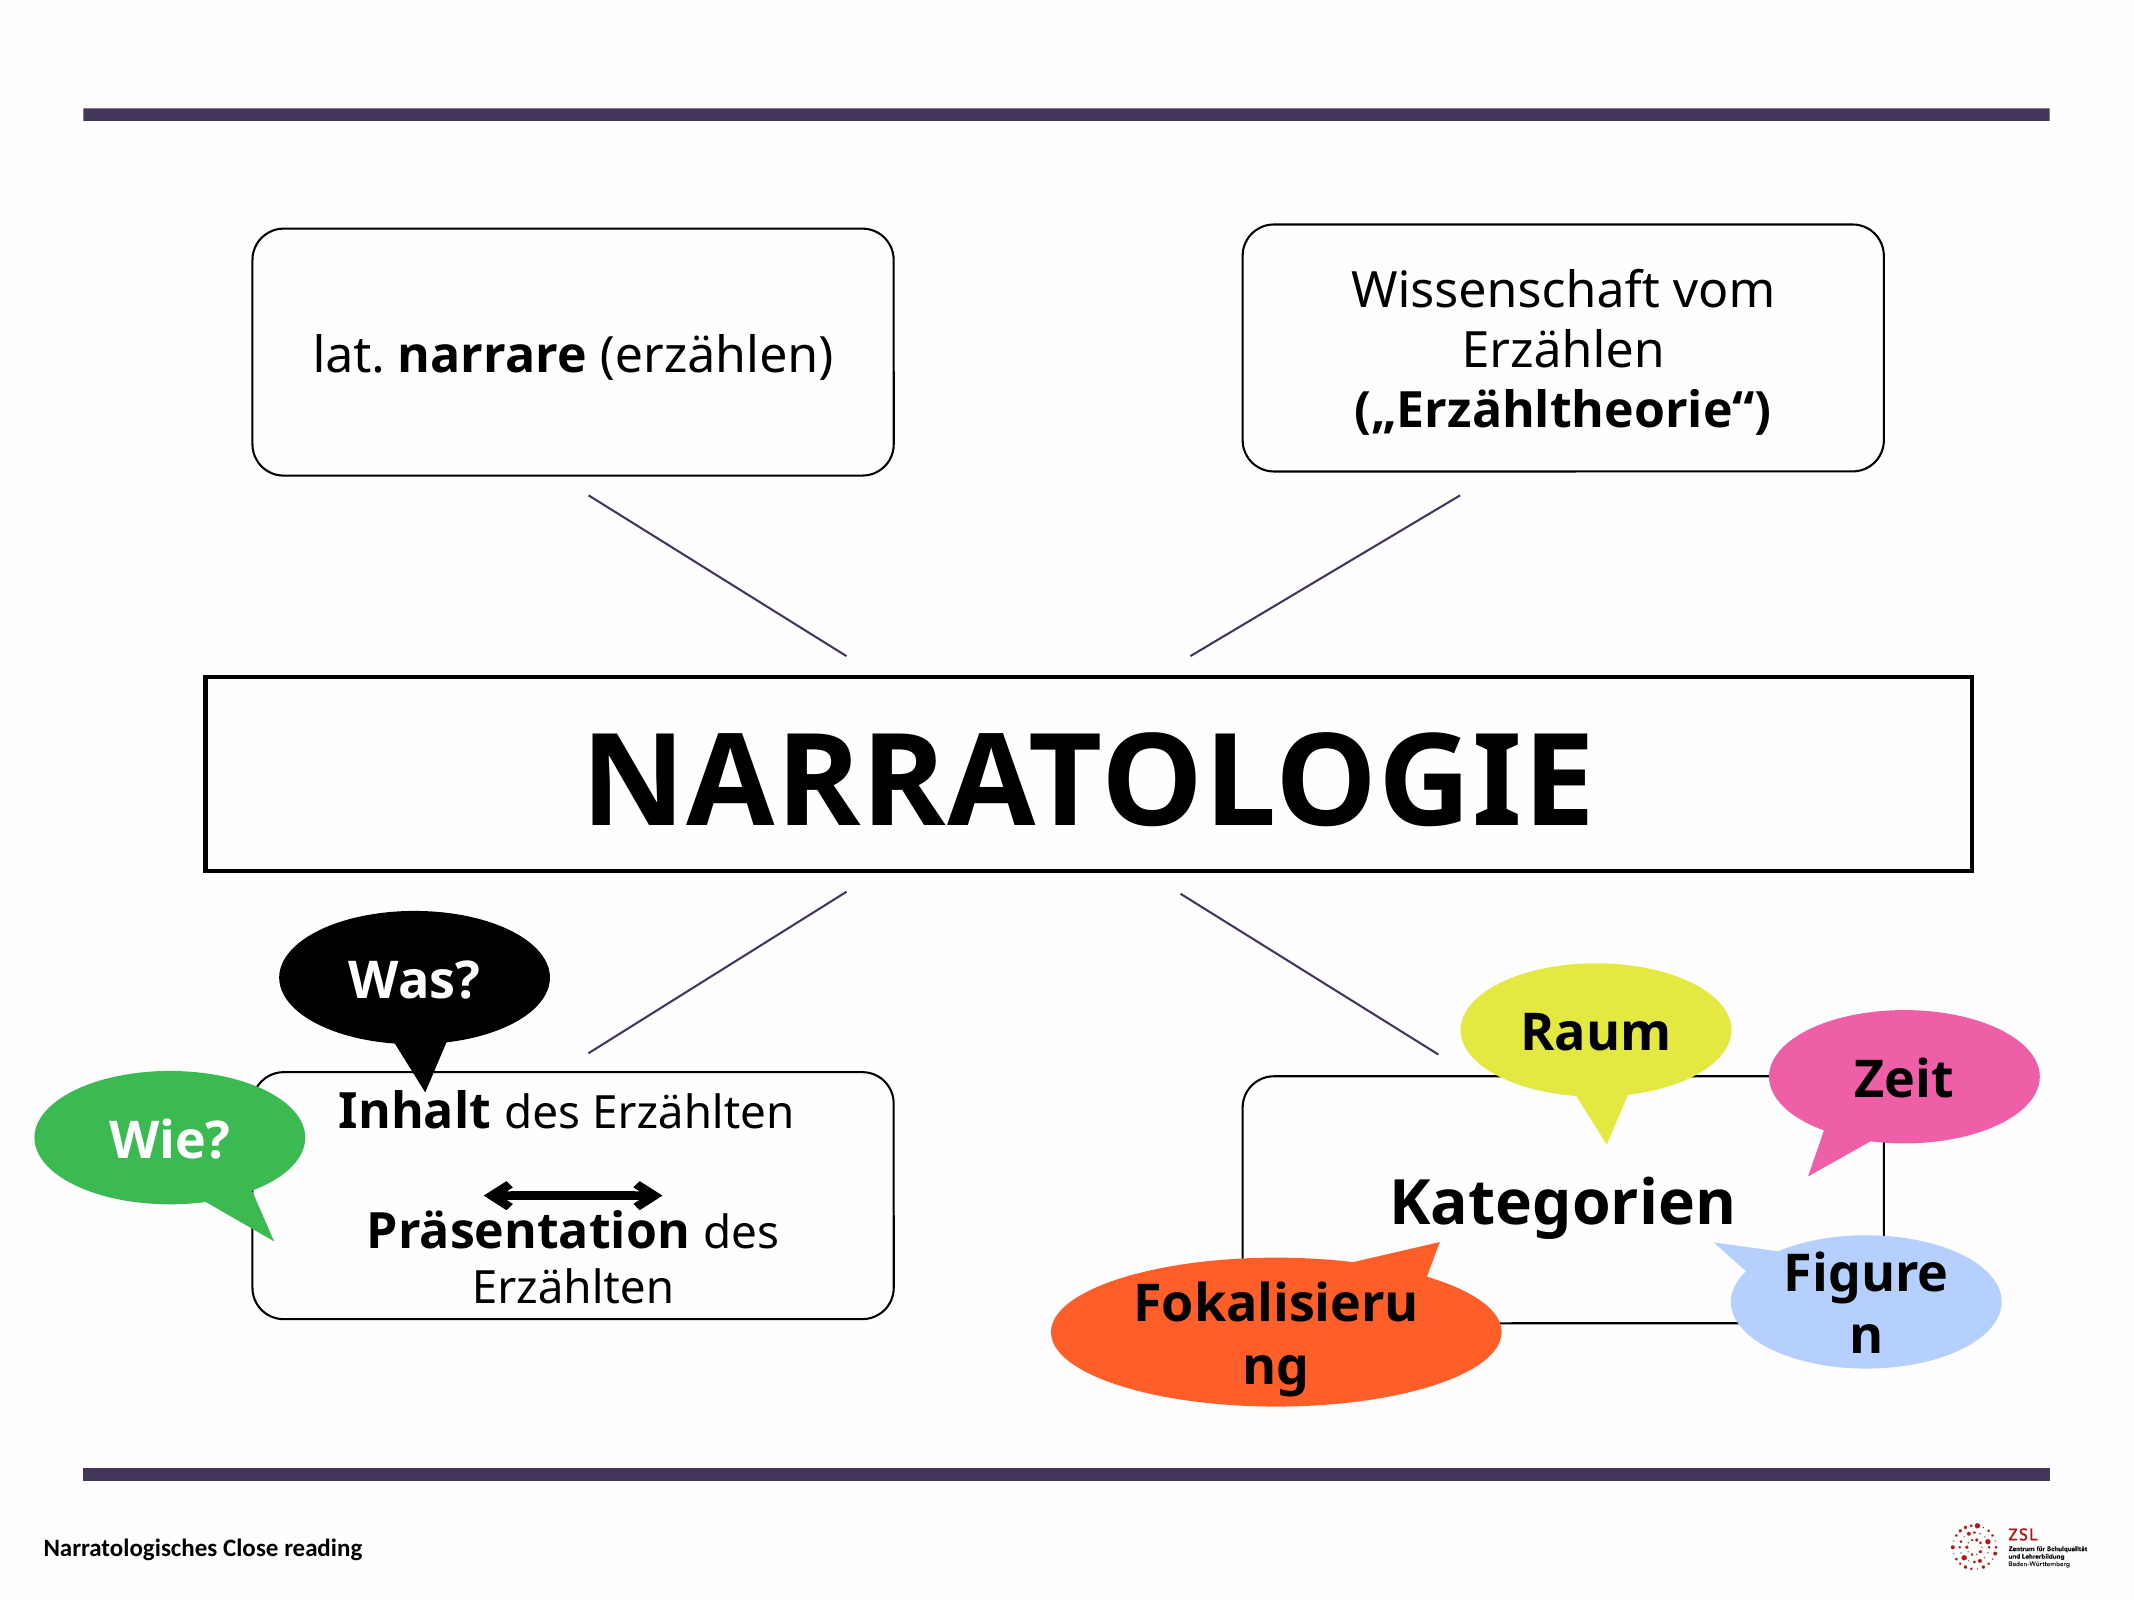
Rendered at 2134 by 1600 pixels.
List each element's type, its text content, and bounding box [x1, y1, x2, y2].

text_box Wie? [34, 1070, 306, 1242]
text_box lat. narrare (erzählen) [252, 228, 894, 476]
picture [1938, 1510, 2099, 1582]
text_box Was? [279, 910, 550, 1093]
text_box Narratologisches Close reading [35, 1522, 372, 1570]
text_box Raum [1460, 963, 1732, 1145]
text_box Zeit [1768, 1010, 2040, 1177]
text_box [483, 1188, 663, 1203]
text_box Wissenschaft vom Erzählen („Erzähltheorie“) [1242, 224, 1884, 472]
text_box Inhalt des Erzählten Präsentation des Erzählten [252, 1072, 894, 1320]
text_box narratologie [205, 676, 1973, 871]
text_box Figuren [1713, 1235, 2002, 1369]
text_box Fokalisierung [1050, 1242, 1502, 1407]
text_box Kategorien [1242, 1076, 1884, 1324]
